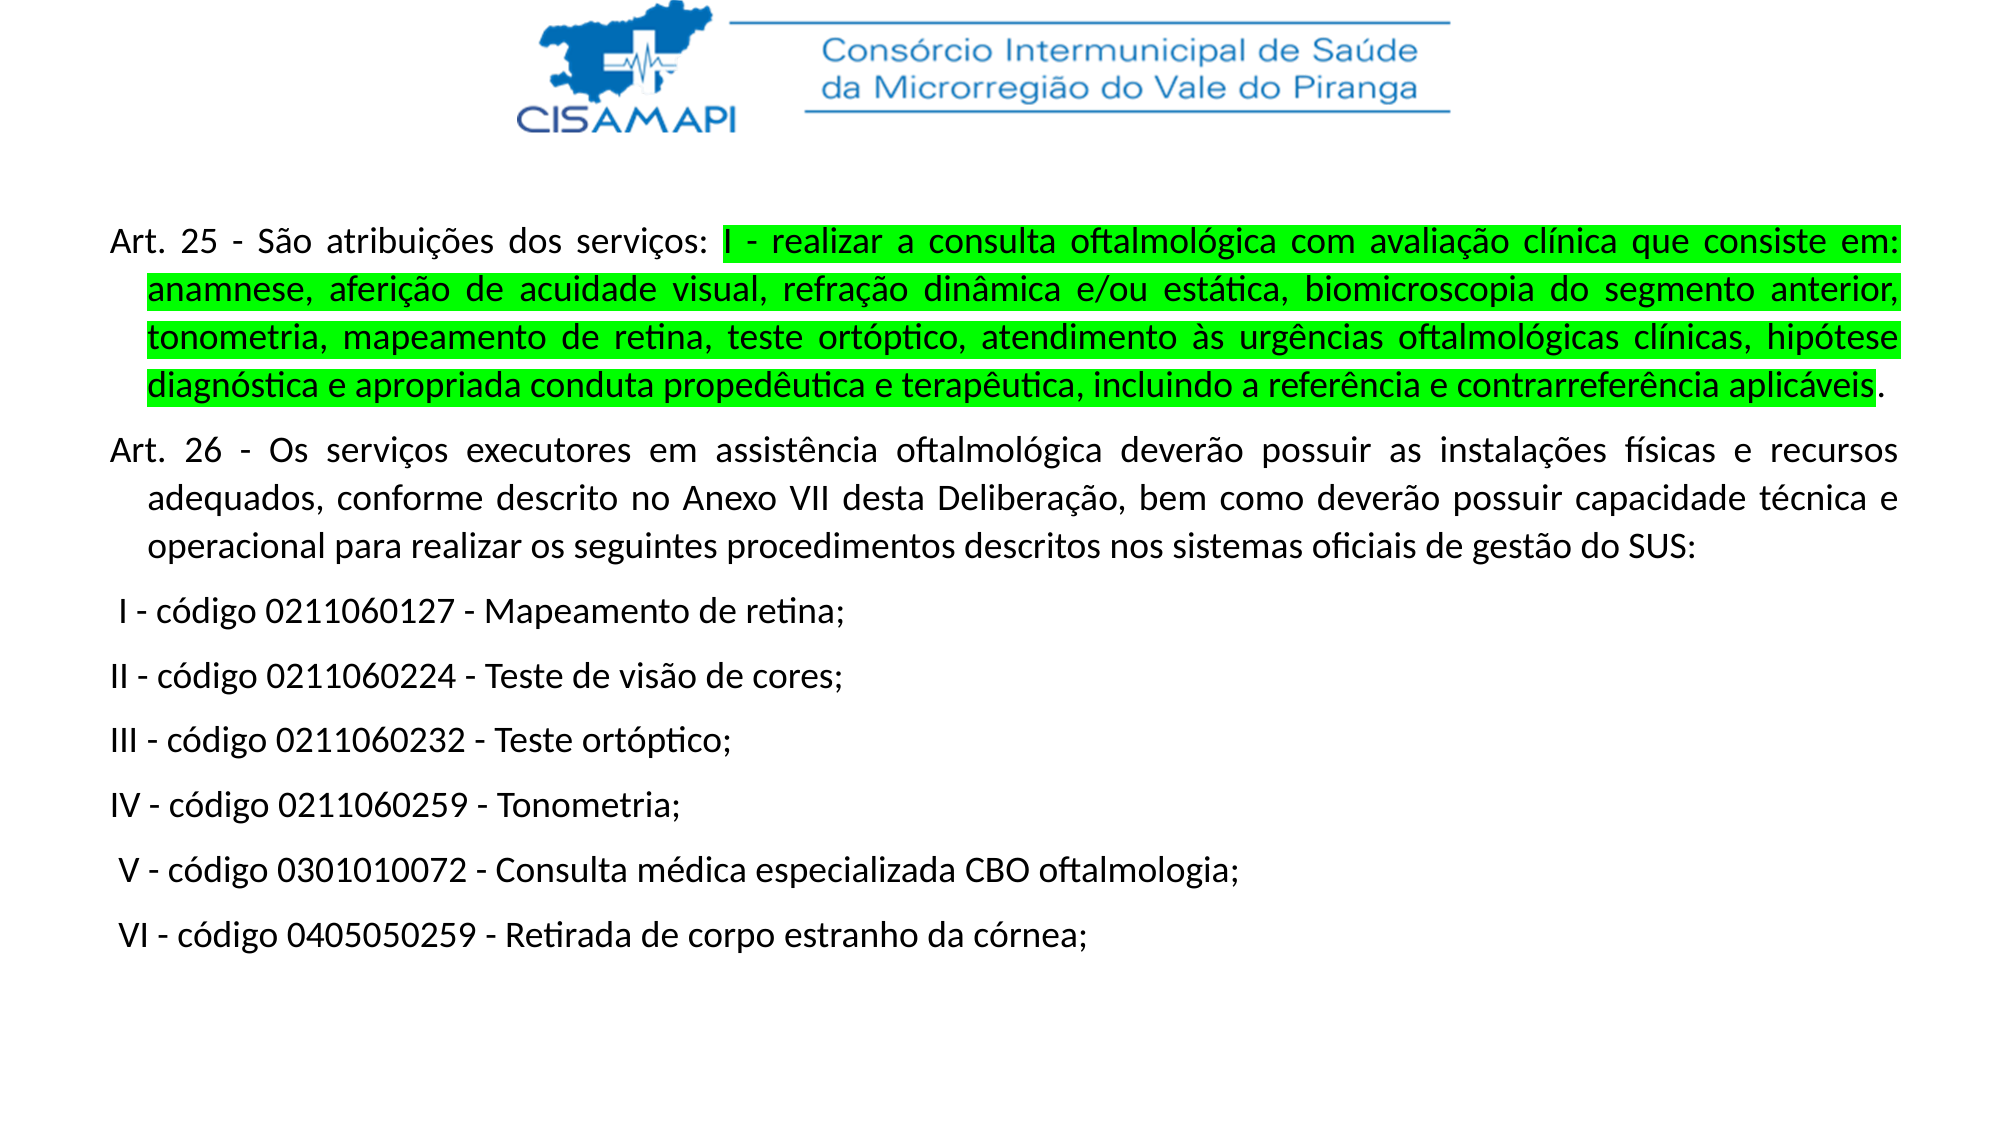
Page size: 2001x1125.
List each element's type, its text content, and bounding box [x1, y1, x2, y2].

picture [517, 0, 1452, 134]
text_box Art. 25 - São atribuições dos serviços: I - realizar a consulta oftalmológica com avaliação clínica que consiste em: anamnese, aferição de acuidade visual, refração dinâmica e/ou estática, biomicroscopia do segmento anterior, tonometria, mapeamento de retina, teste ortóptico, atendimento às urgências oftalmológicas clínicas, hipótese diagnóstica e apropriada conduta propedêutica e terapêutica, incluindo a referência e contrarreferência aplicáveis. Art. 26 - Os serviços executores em assistência oftalmológica deverão possuir as instalações físicas e recursos adequados, conforme descrito no Anexo VII desta Deliberação, bem como deverão possuir capacidade técnica e operacional para realizar os seguintes procedimentos descritos nos sistemas oficiais de gestão do SUS: I - código 0211060127 - Mapeamento de retina; II - código 0211060224 - Teste de visão de cores; III - código 0211060232 - Teste ortóptico; IV - código 0211060259 - Tonometria; V - código 0301010072 - Consulta médica especializada CBO oftalmologia; VI - código 0405050259 - Retirada de corpo estranho da córnea; [57, 205, 1916, 963]
